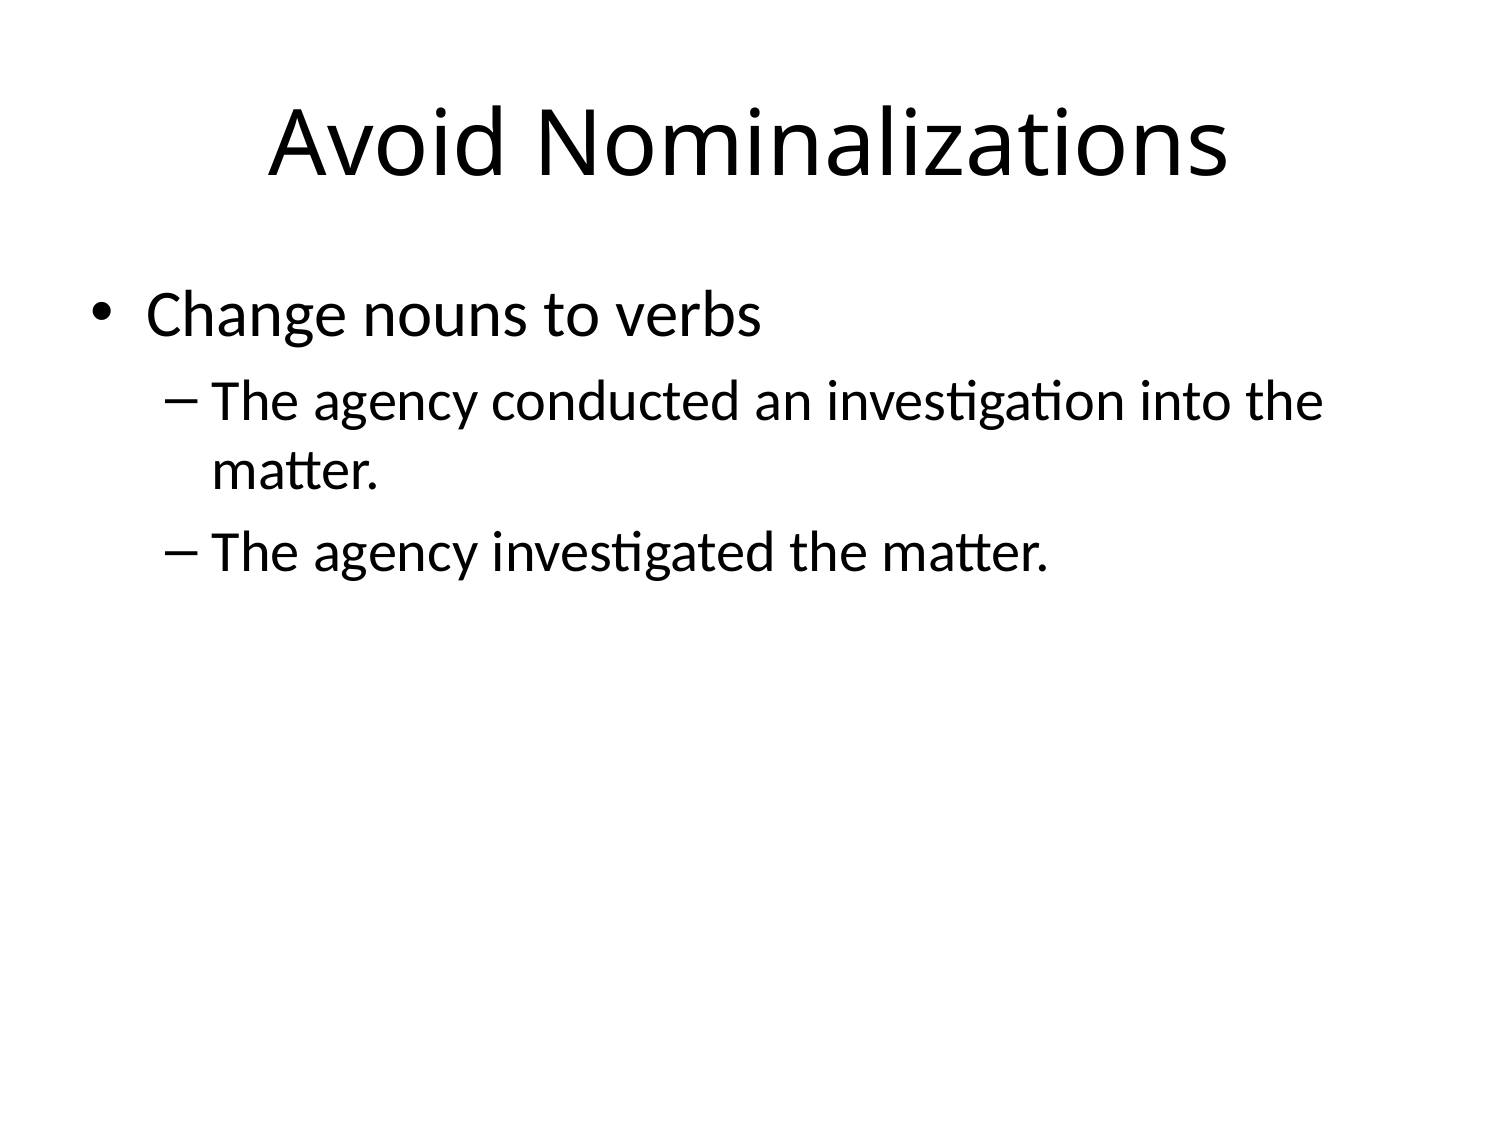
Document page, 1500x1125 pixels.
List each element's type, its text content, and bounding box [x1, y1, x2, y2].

title Avoid Nominalizations [75, 45, 1425, 233]
list Change nouns to verbs The agency conducted an investigation into the matter. The agency investigated the matter. [75, 262, 1425, 1005]
